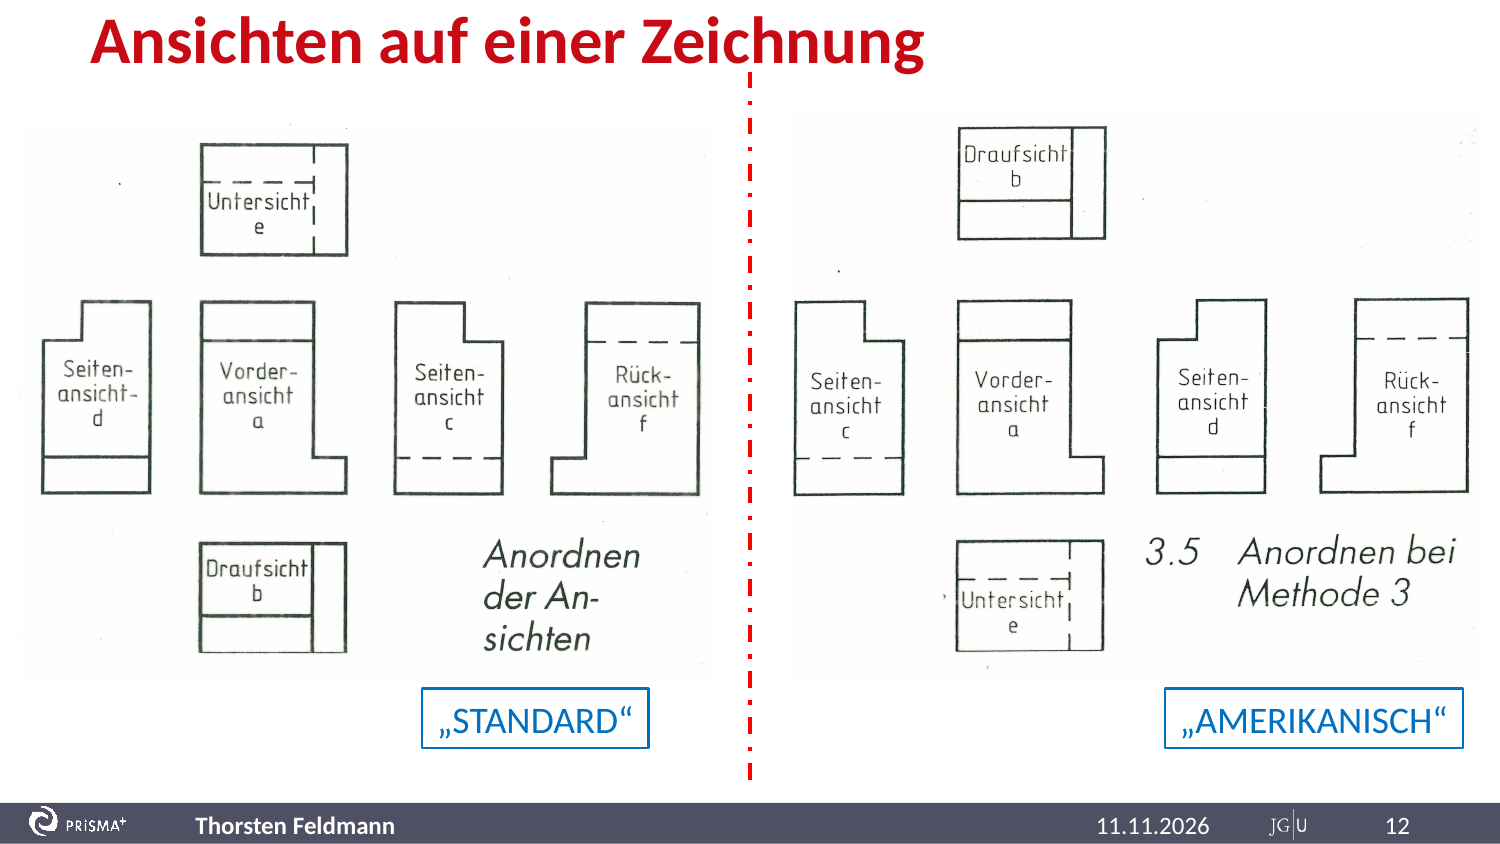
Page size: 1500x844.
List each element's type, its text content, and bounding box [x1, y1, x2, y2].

slide_number 12 [1328, 802, 1425, 844]
footer Thorsten Feldmann [180, 802, 1046, 844]
picture [1269, 809, 1306, 840]
picture [29, 806, 126, 836]
text_box „AMERIKANISCH“ [1164, 692, 1464, 749]
text_box „STANDARD“ [422, 693, 649, 749]
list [17, 124, 713, 684]
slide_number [1080, 802, 1247, 844]
picture [787, 112, 1483, 684]
text_box Ansichten auf einer Zeichnung [75, 1, 1329, 72]
